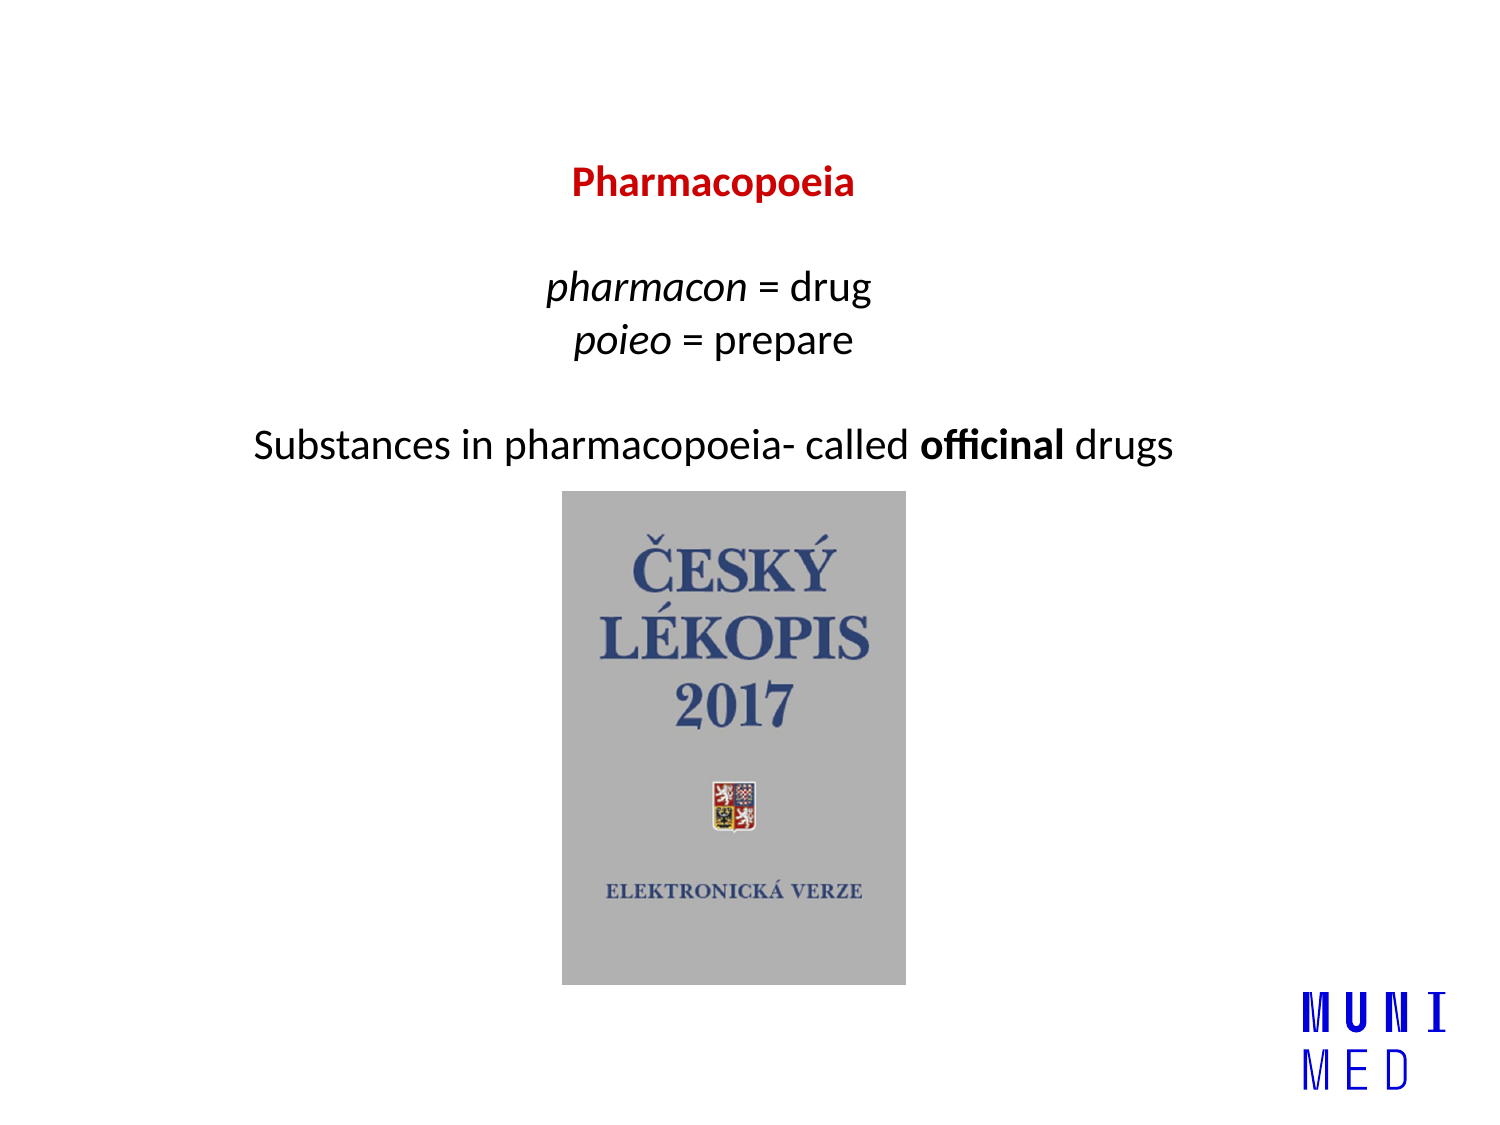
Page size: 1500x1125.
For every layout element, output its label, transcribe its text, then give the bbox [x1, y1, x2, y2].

text_box Pharmacopoeia pharmacon = drug poieo = prepare Substances in pharmacopoeia- called officinal drugs [155, 153, 1272, 600]
picture [562, 491, 906, 985]
